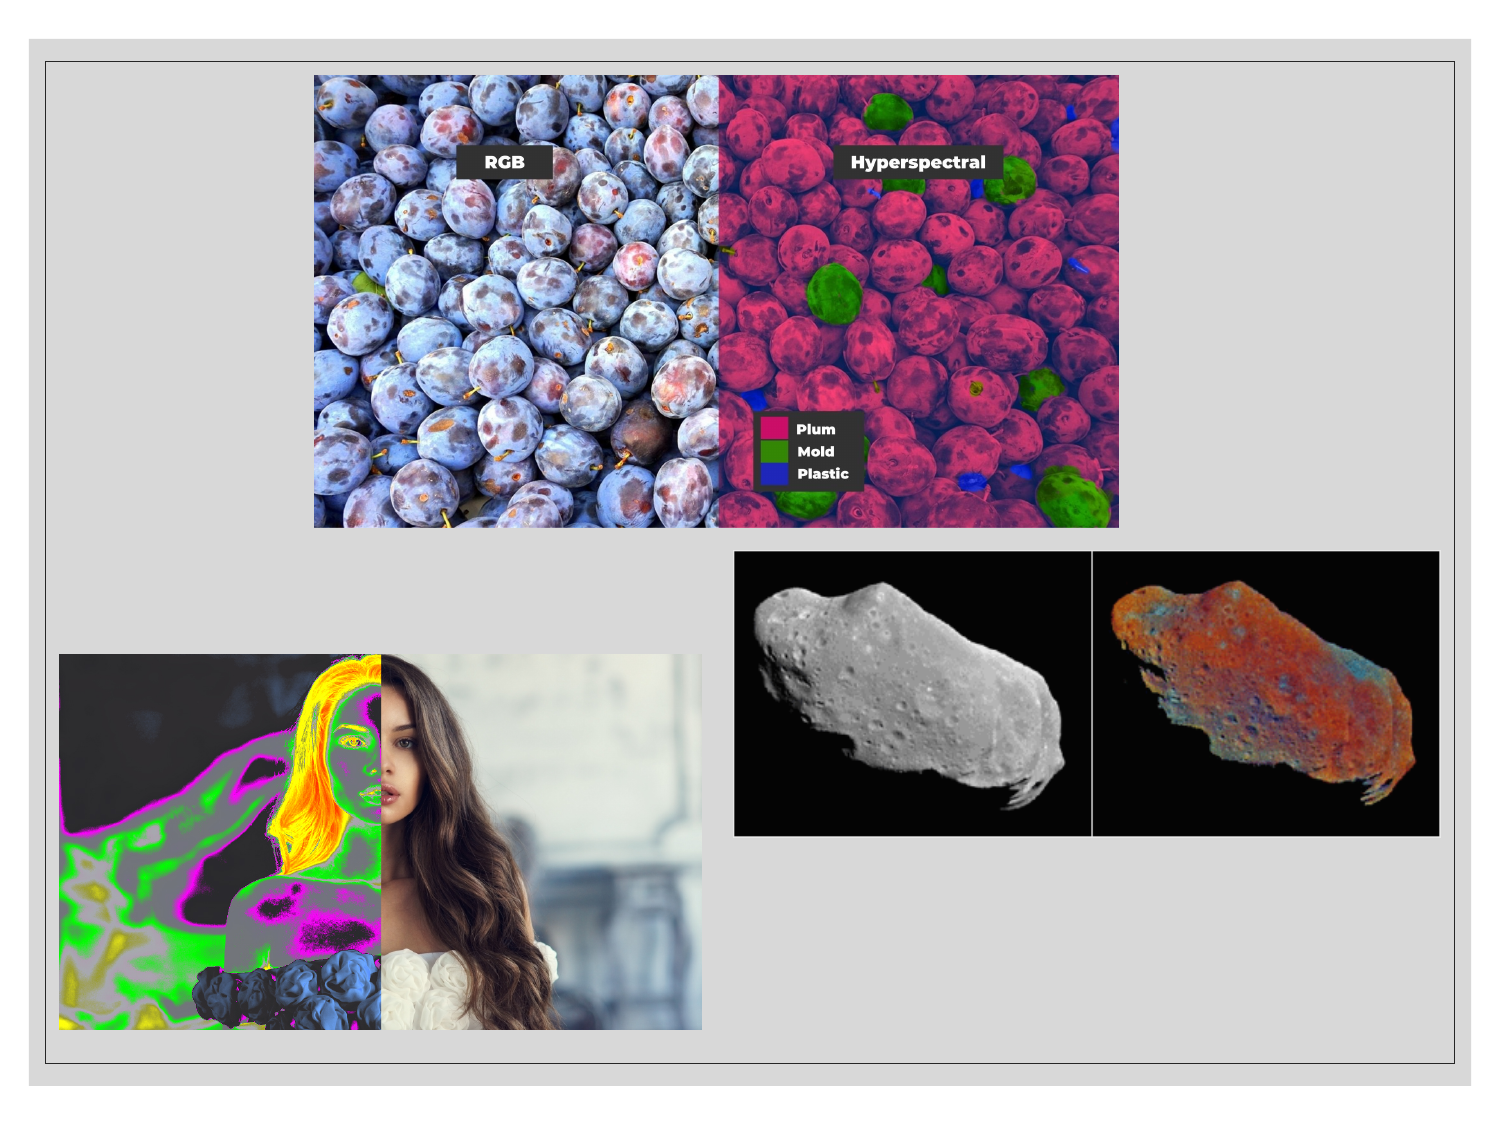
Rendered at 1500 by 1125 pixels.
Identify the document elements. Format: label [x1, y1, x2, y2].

picture [59, 654, 702, 1030]
picture [314, 75, 1119, 528]
picture [733, 550, 1441, 838]
